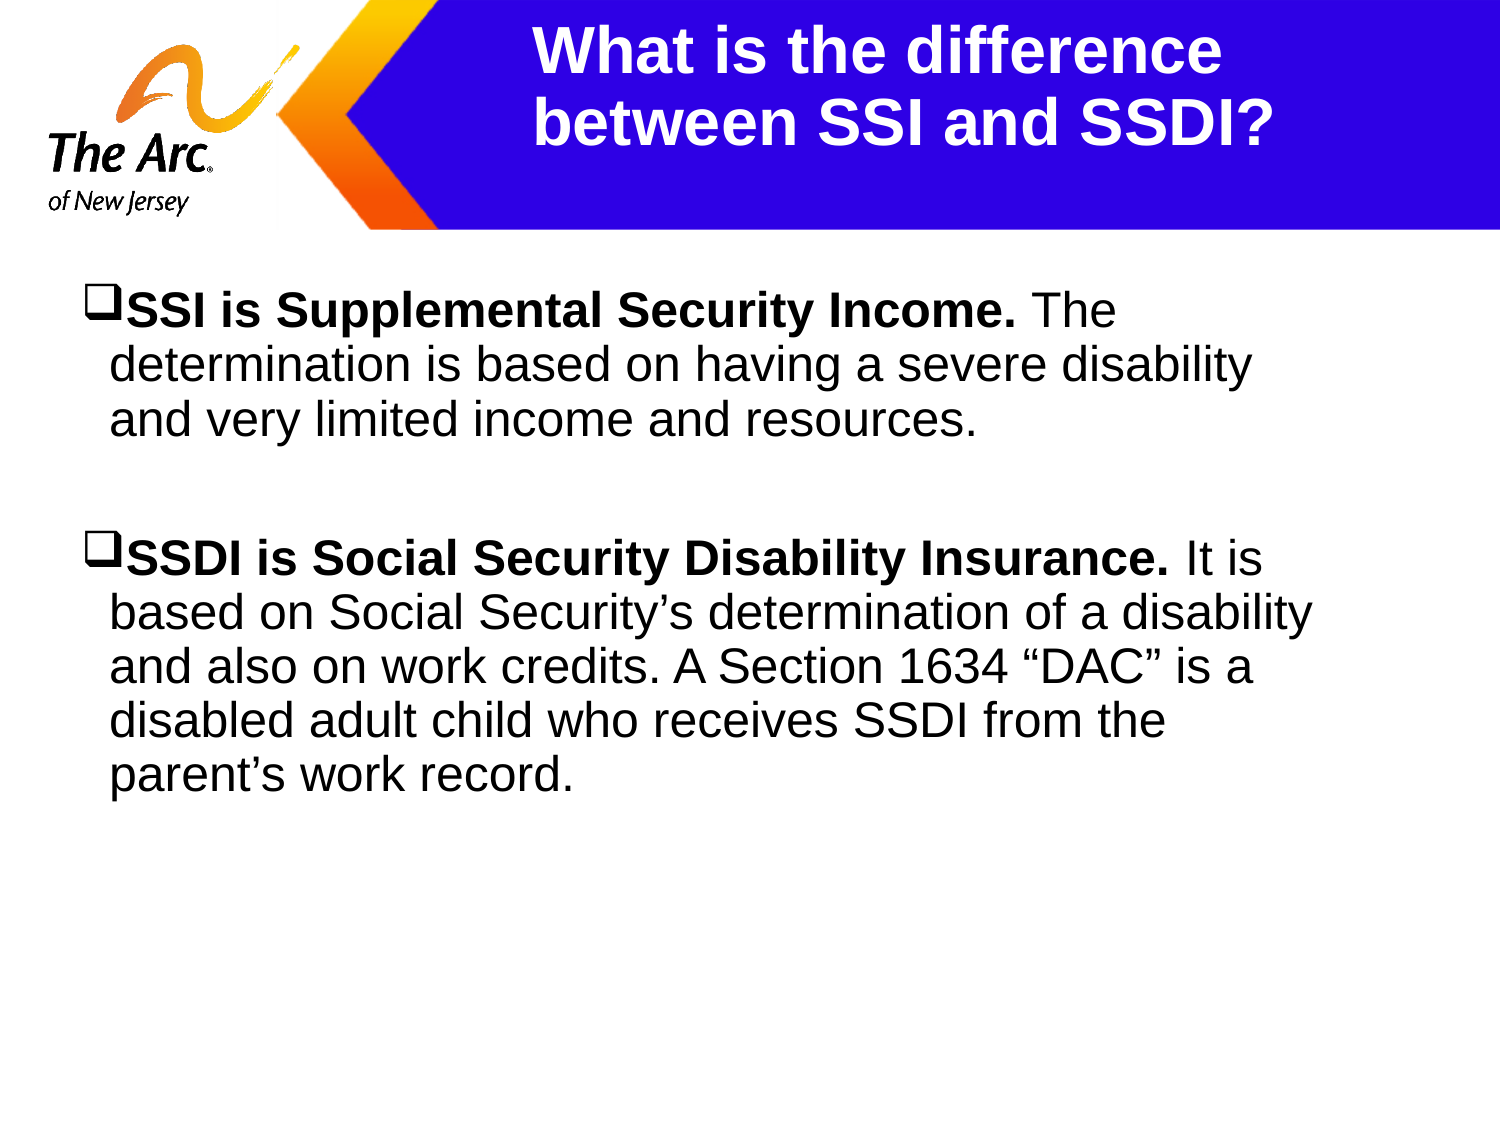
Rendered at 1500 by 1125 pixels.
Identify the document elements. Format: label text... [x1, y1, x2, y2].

picture [12, 0, 1500, 230]
list SSI is Supplemental Security Income. The determination is based on having a severe disability and very limited income and resources. SSDI is Social Security Disability Insurance. It is based on Social Security’s determination of a disability and also on work credits. A Section 1634 “DAC” is a disabled adult child who receives SSDI from the parent’s work record. [65, 277, 1360, 992]
title What is the difference between SSI and SSDI? [517, 8, 1474, 226]
